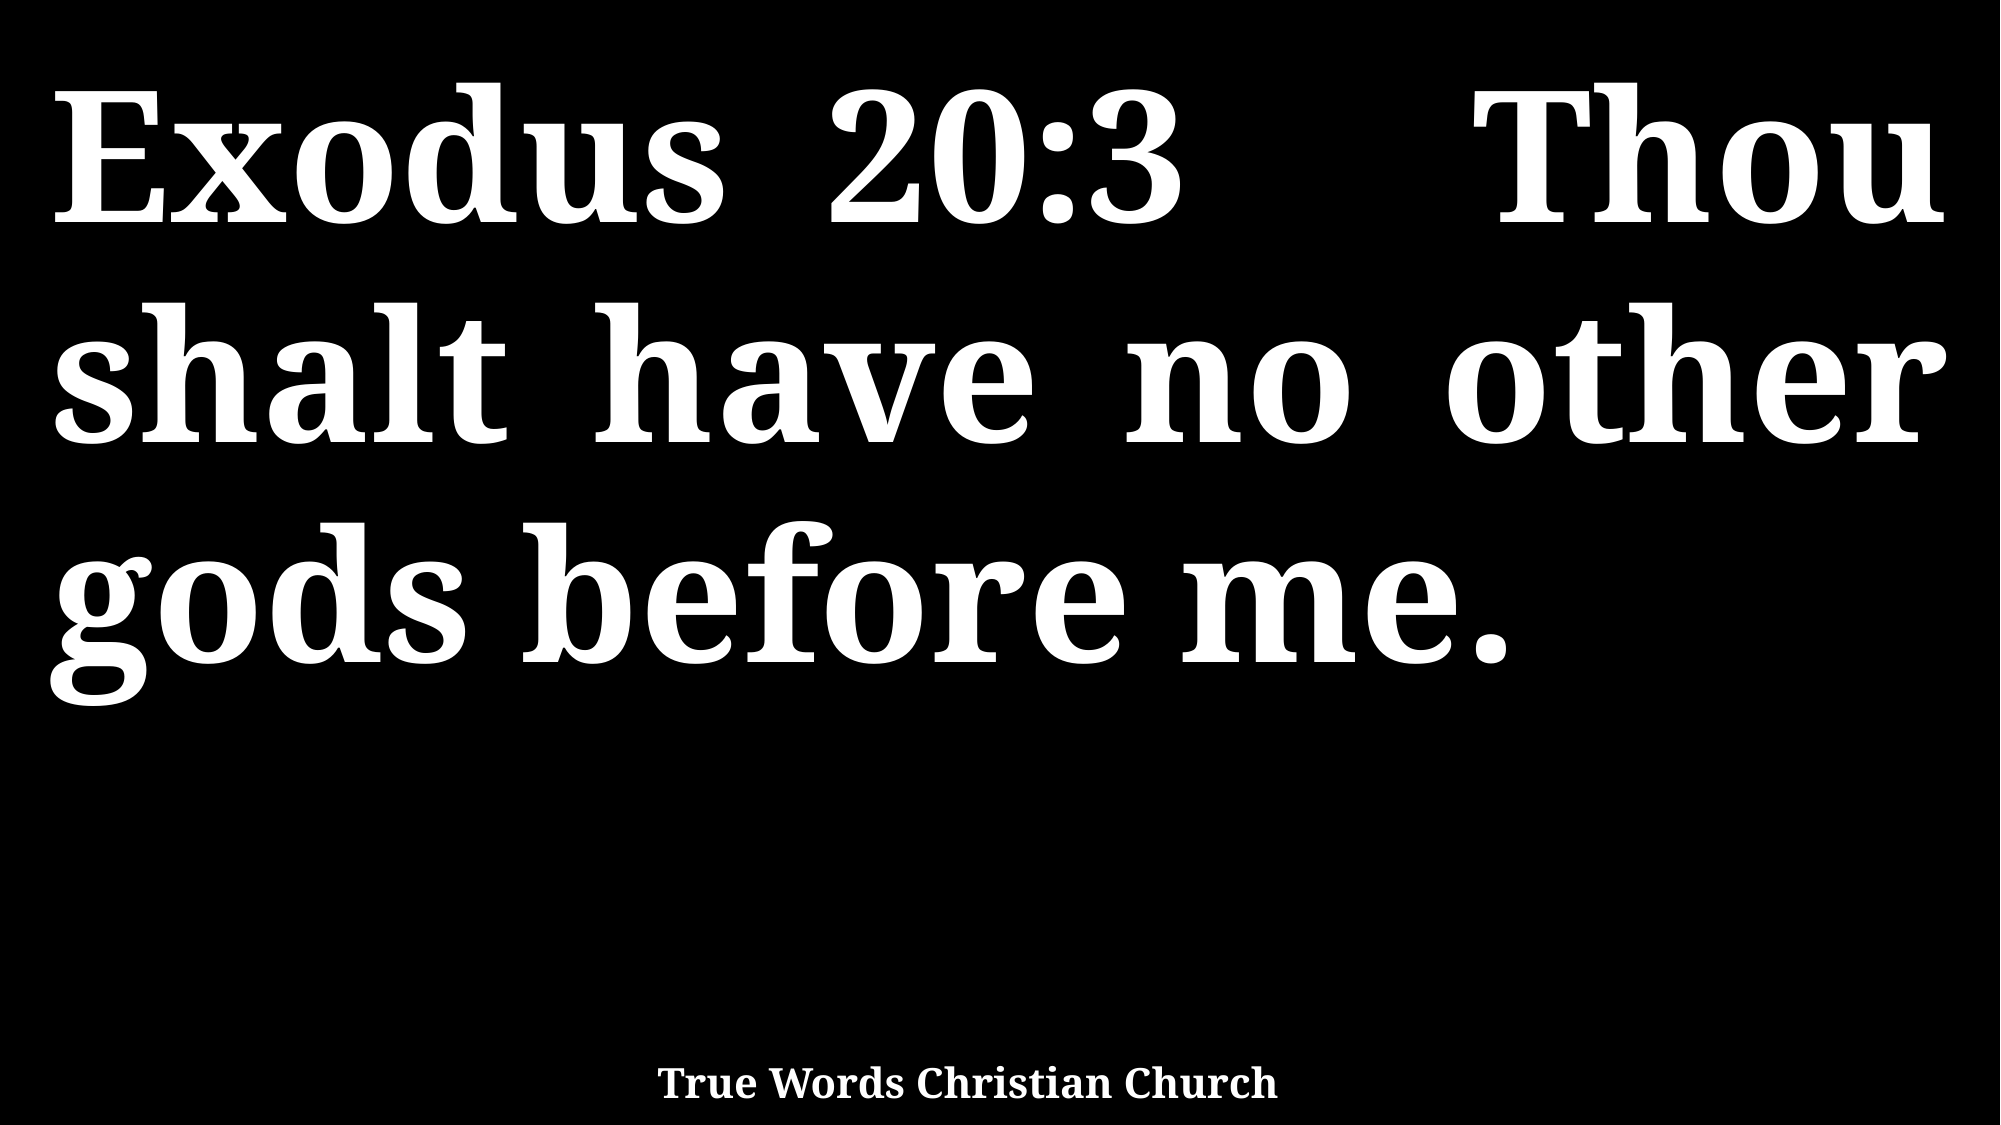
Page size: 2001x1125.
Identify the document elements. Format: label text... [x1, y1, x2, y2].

text_box True Words Christian Church [642, 1049, 1294, 1114]
text_box Exodus 20:3 Thou shalt have no other gods before me. [35, 32, 1965, 707]
